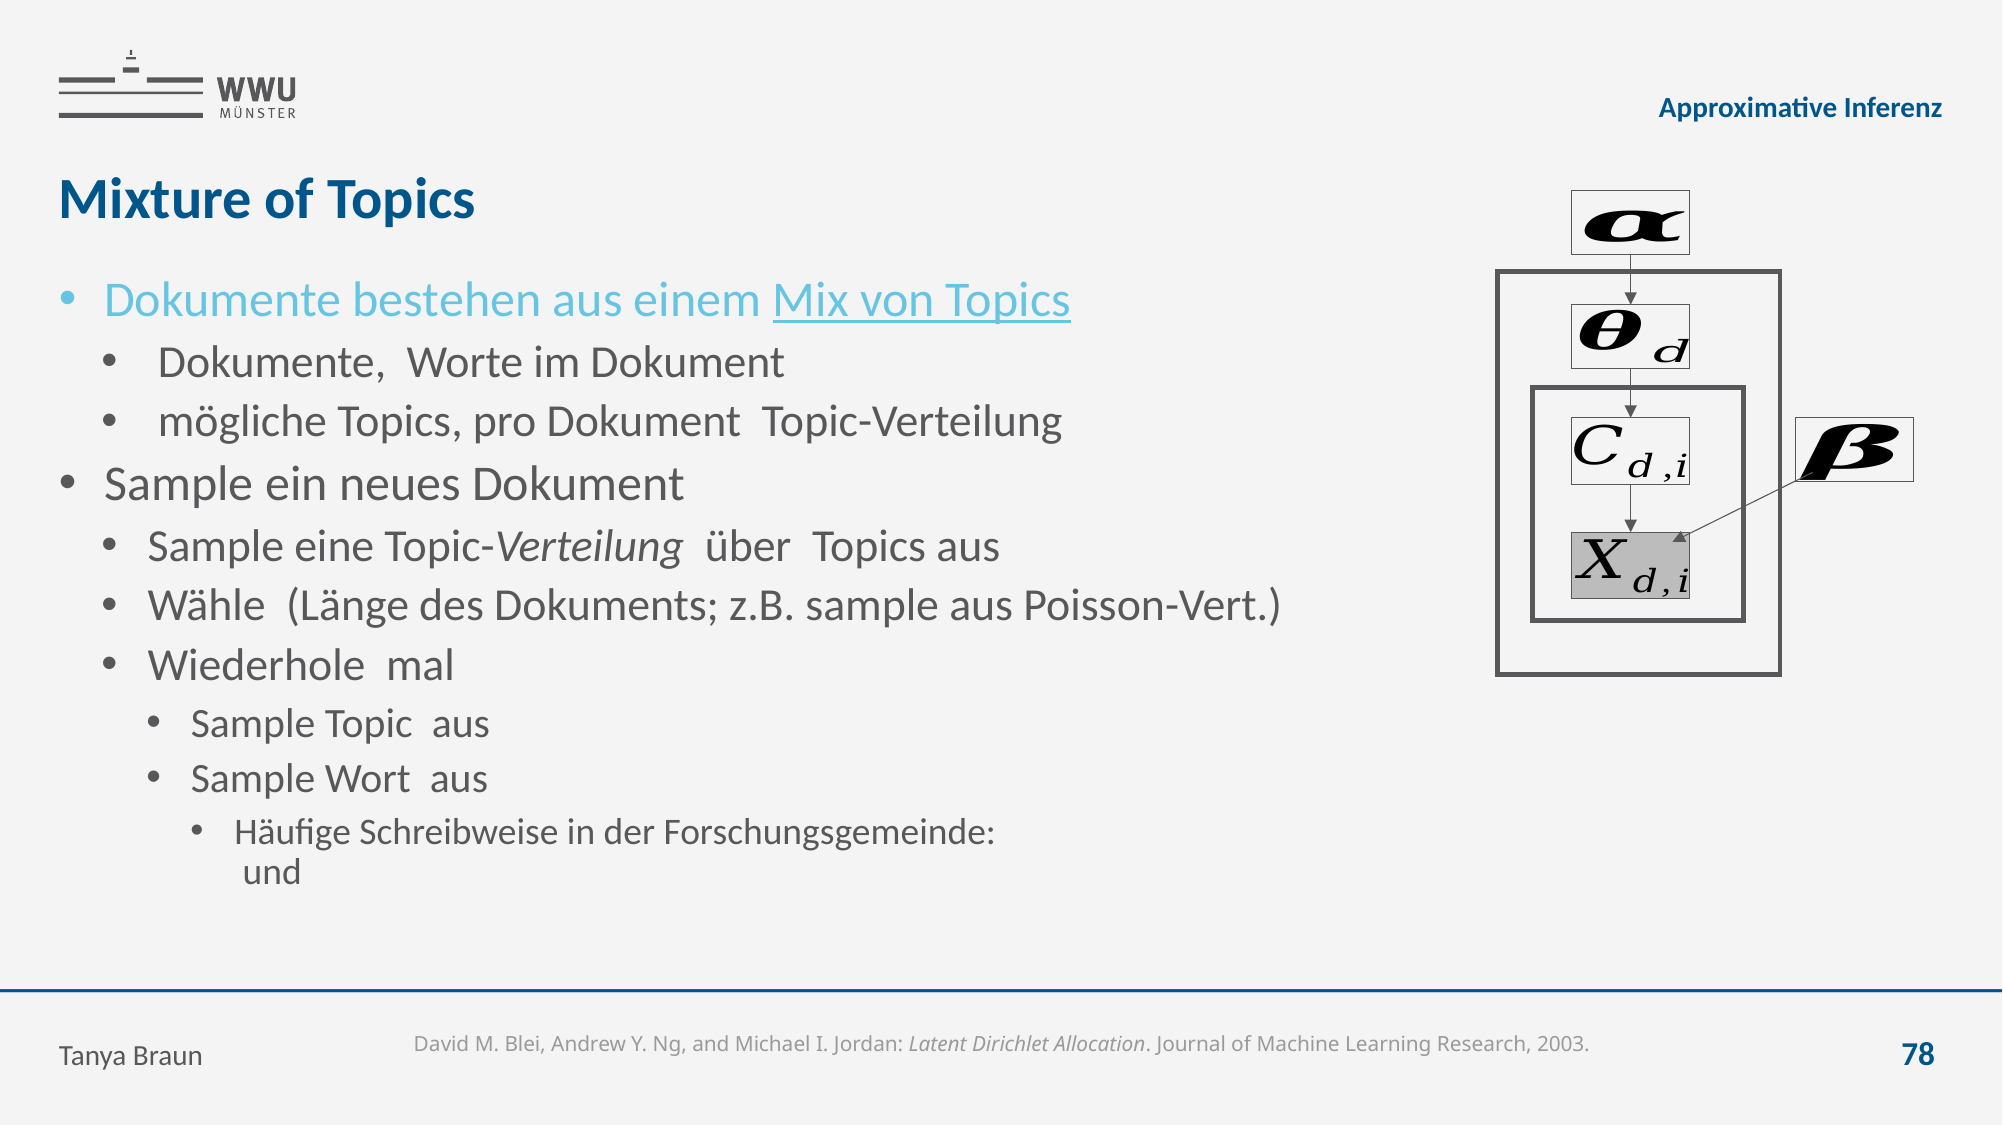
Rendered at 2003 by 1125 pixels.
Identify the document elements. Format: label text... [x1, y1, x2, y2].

title Mixture of Topics [59, 148, 1943, 243]
text_box David M. Blei, Andrew Y. Ng, and Michael I. Jordan: Latent Dirichlet Allocation. Journal of Machine Learning Research, 2003. [397, 1023, 1605, 1064]
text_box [1497, 190, 1914, 675]
slide_number Approximative Inferenz [590, 63, 1943, 123]
footer Tanya Braun [59, 1012, 1442, 1072]
slide_number 78 [1824, 1012, 1943, 1072]
